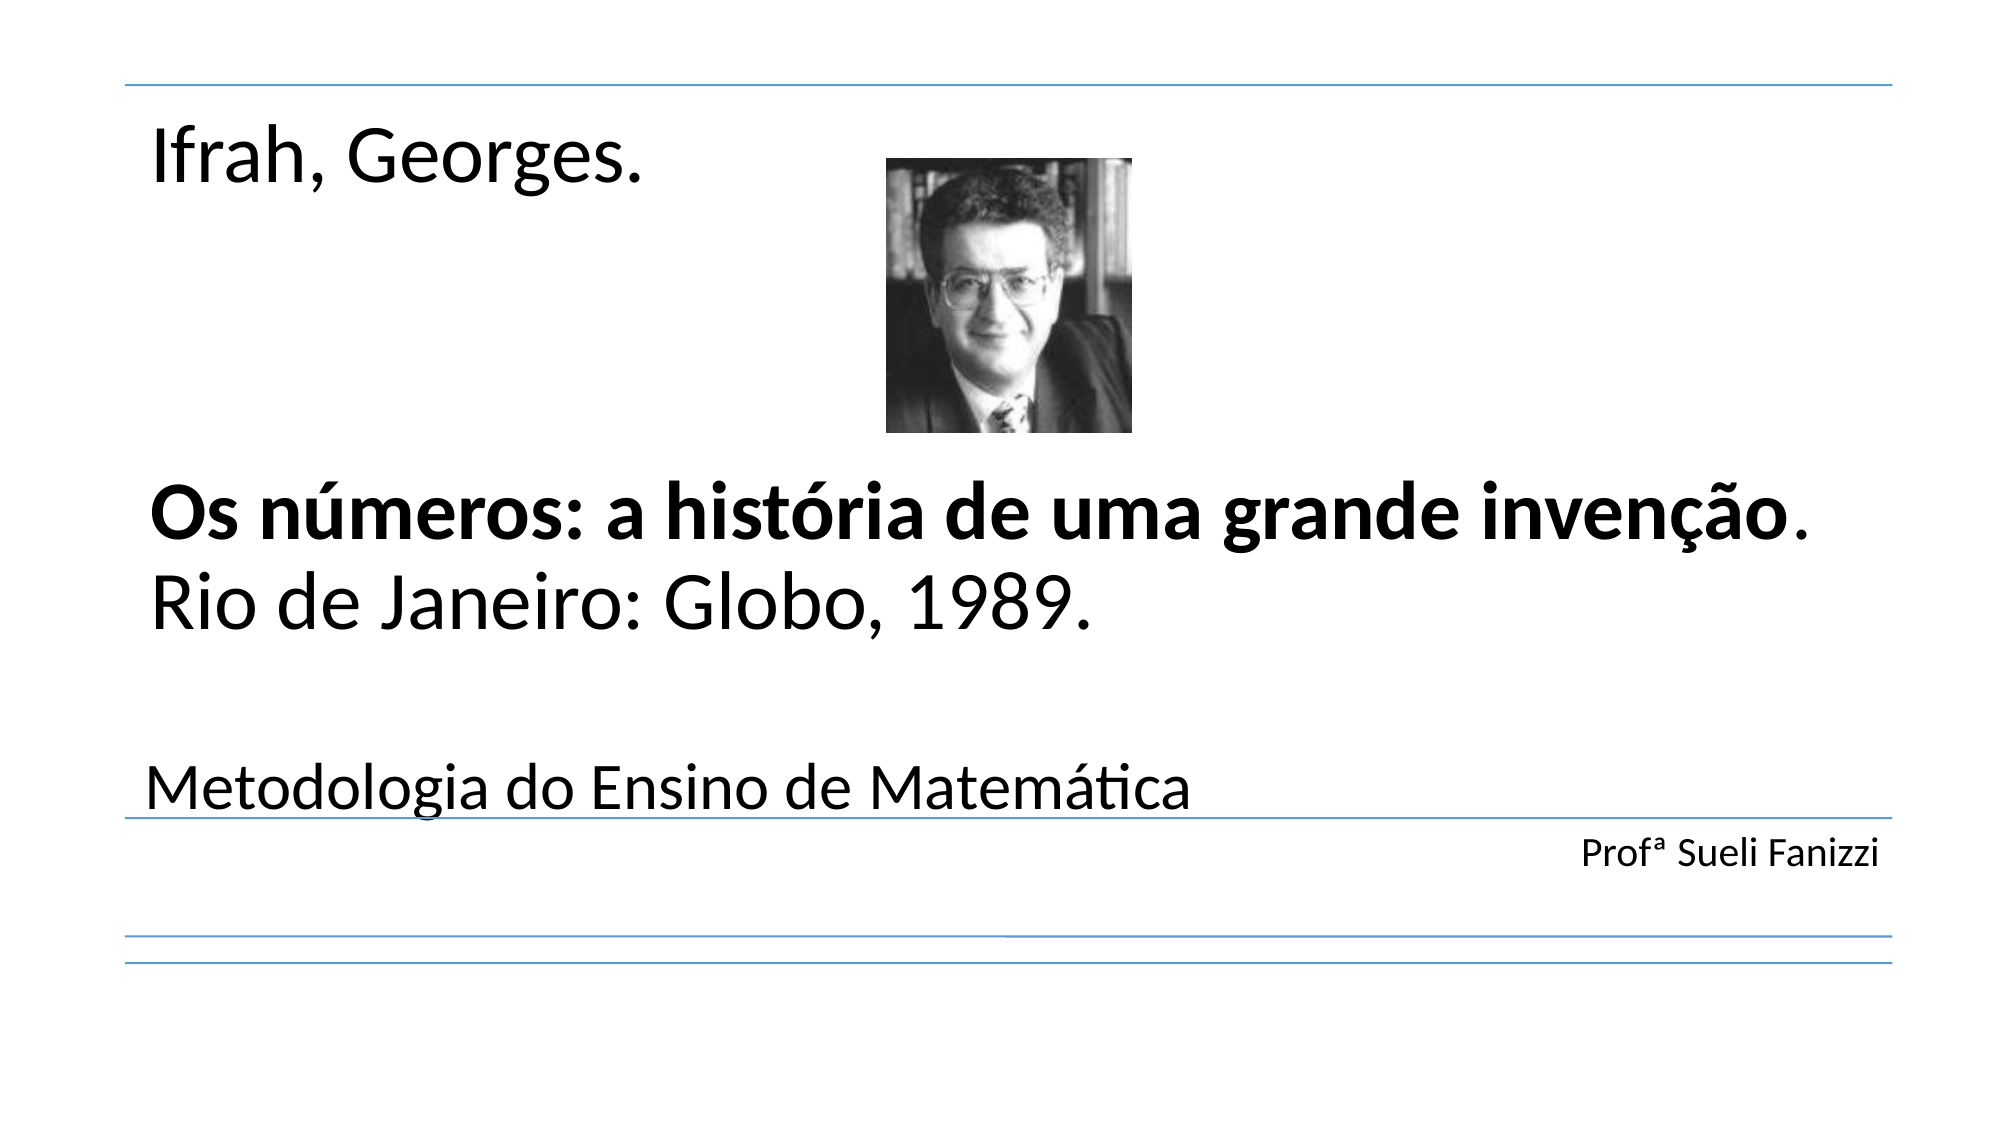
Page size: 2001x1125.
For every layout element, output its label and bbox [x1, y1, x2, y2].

text_box [124, 84, 1893, 1040]
picture [886, 158, 1132, 433]
